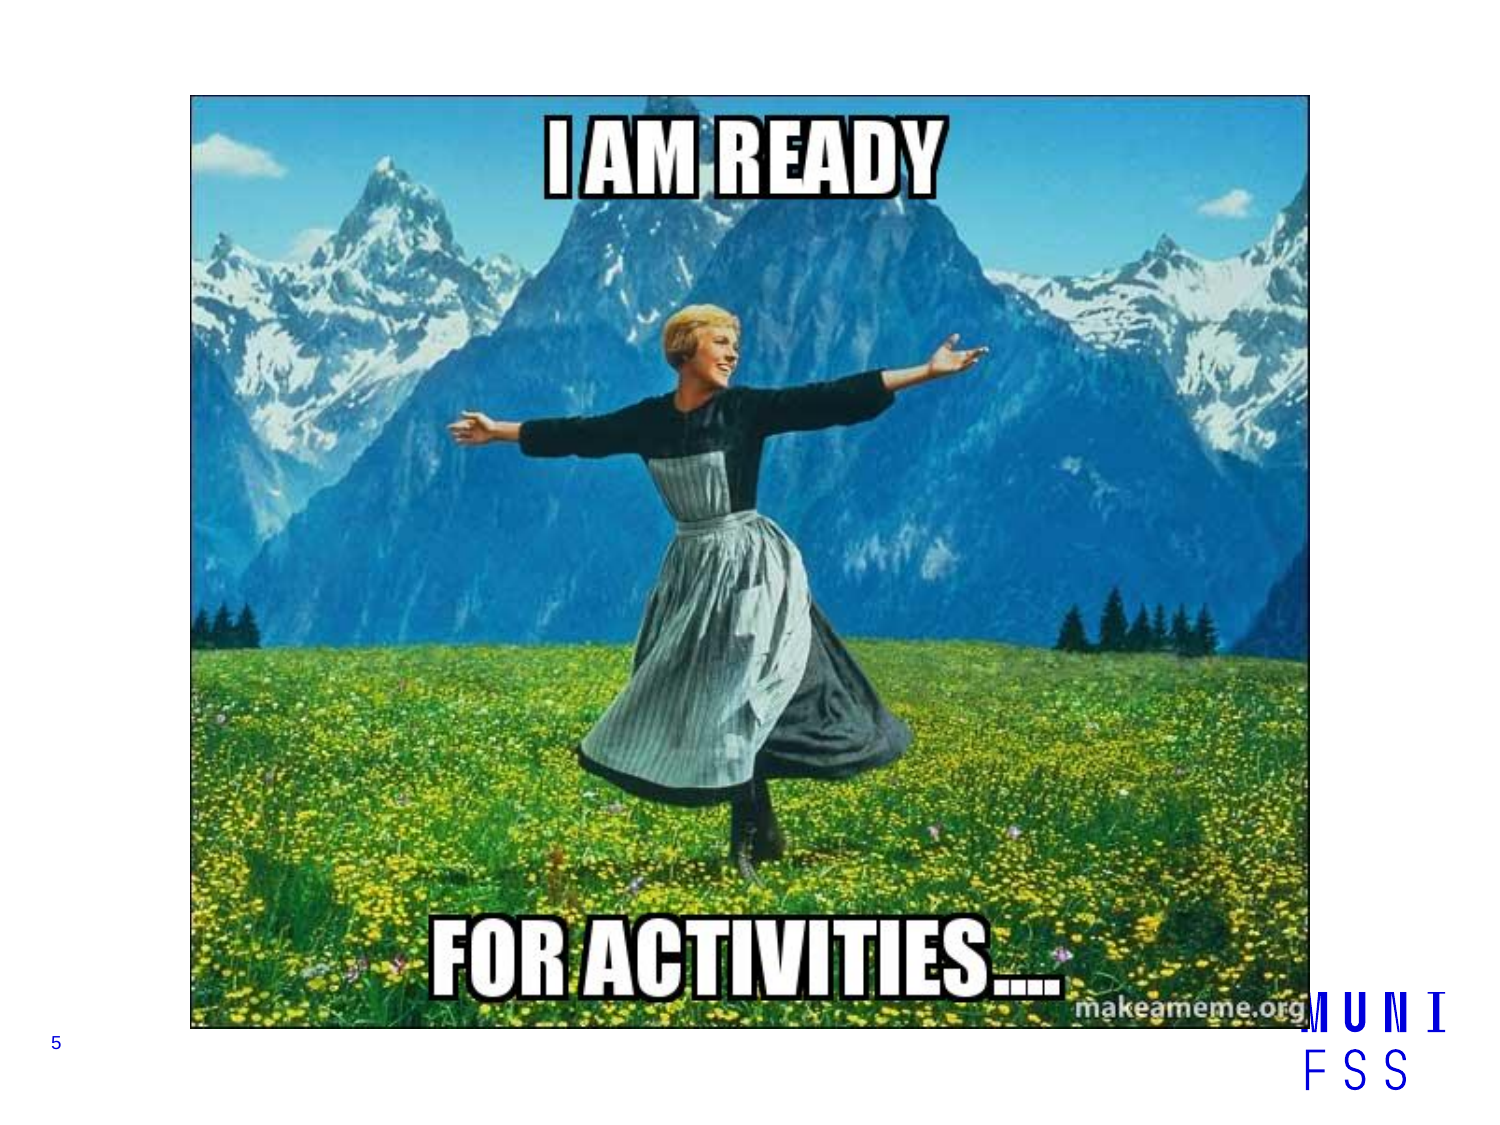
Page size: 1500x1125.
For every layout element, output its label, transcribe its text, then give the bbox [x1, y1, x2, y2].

slide_number 5 [50, 1021, 82, 1063]
picture [189, 95, 1311, 1030]
